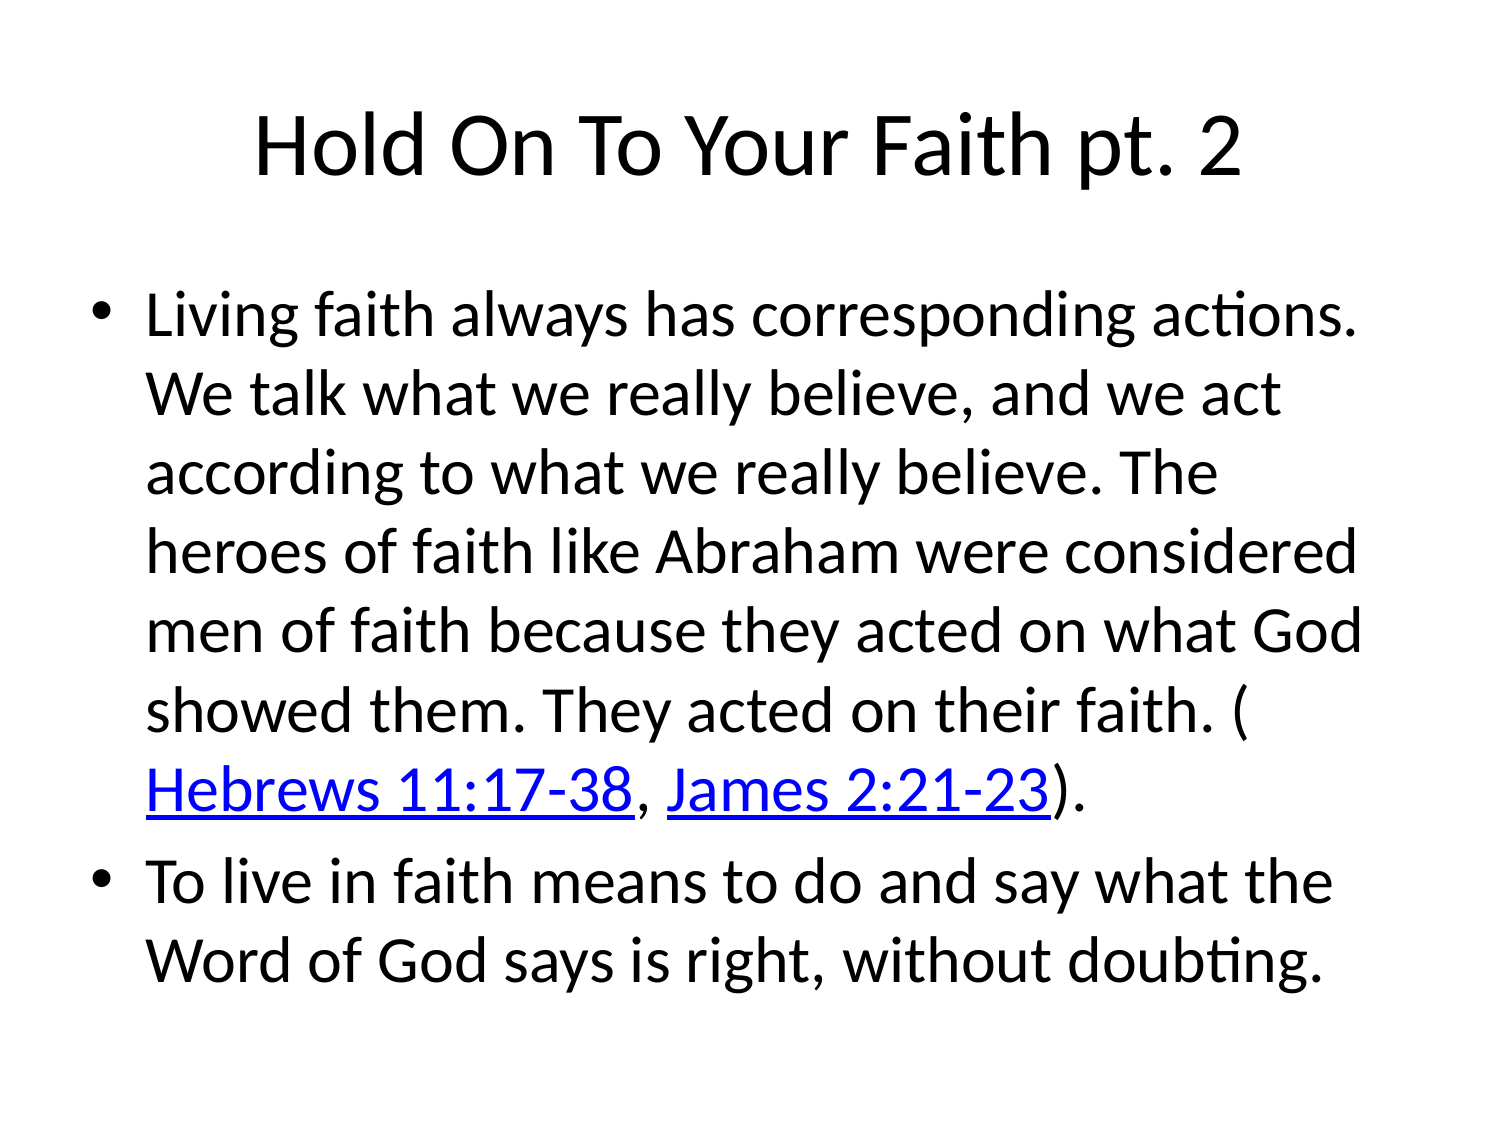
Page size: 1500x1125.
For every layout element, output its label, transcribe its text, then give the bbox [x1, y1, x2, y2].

list Living faith always has corresponding actions. We talk what we really believe, and we act according to what we really believe. The heroes of faith like Abraham were considered men of faith because they acted on what God showed them. They acted on their faith. (Hebrews 11:17-38, James 2:21-23). To live in faith means to do and say what the Word of God says is right, without doubting. [75, 262, 1425, 1005]
title Hold On To Your Faith pt. 2 [75, 45, 1425, 233]
